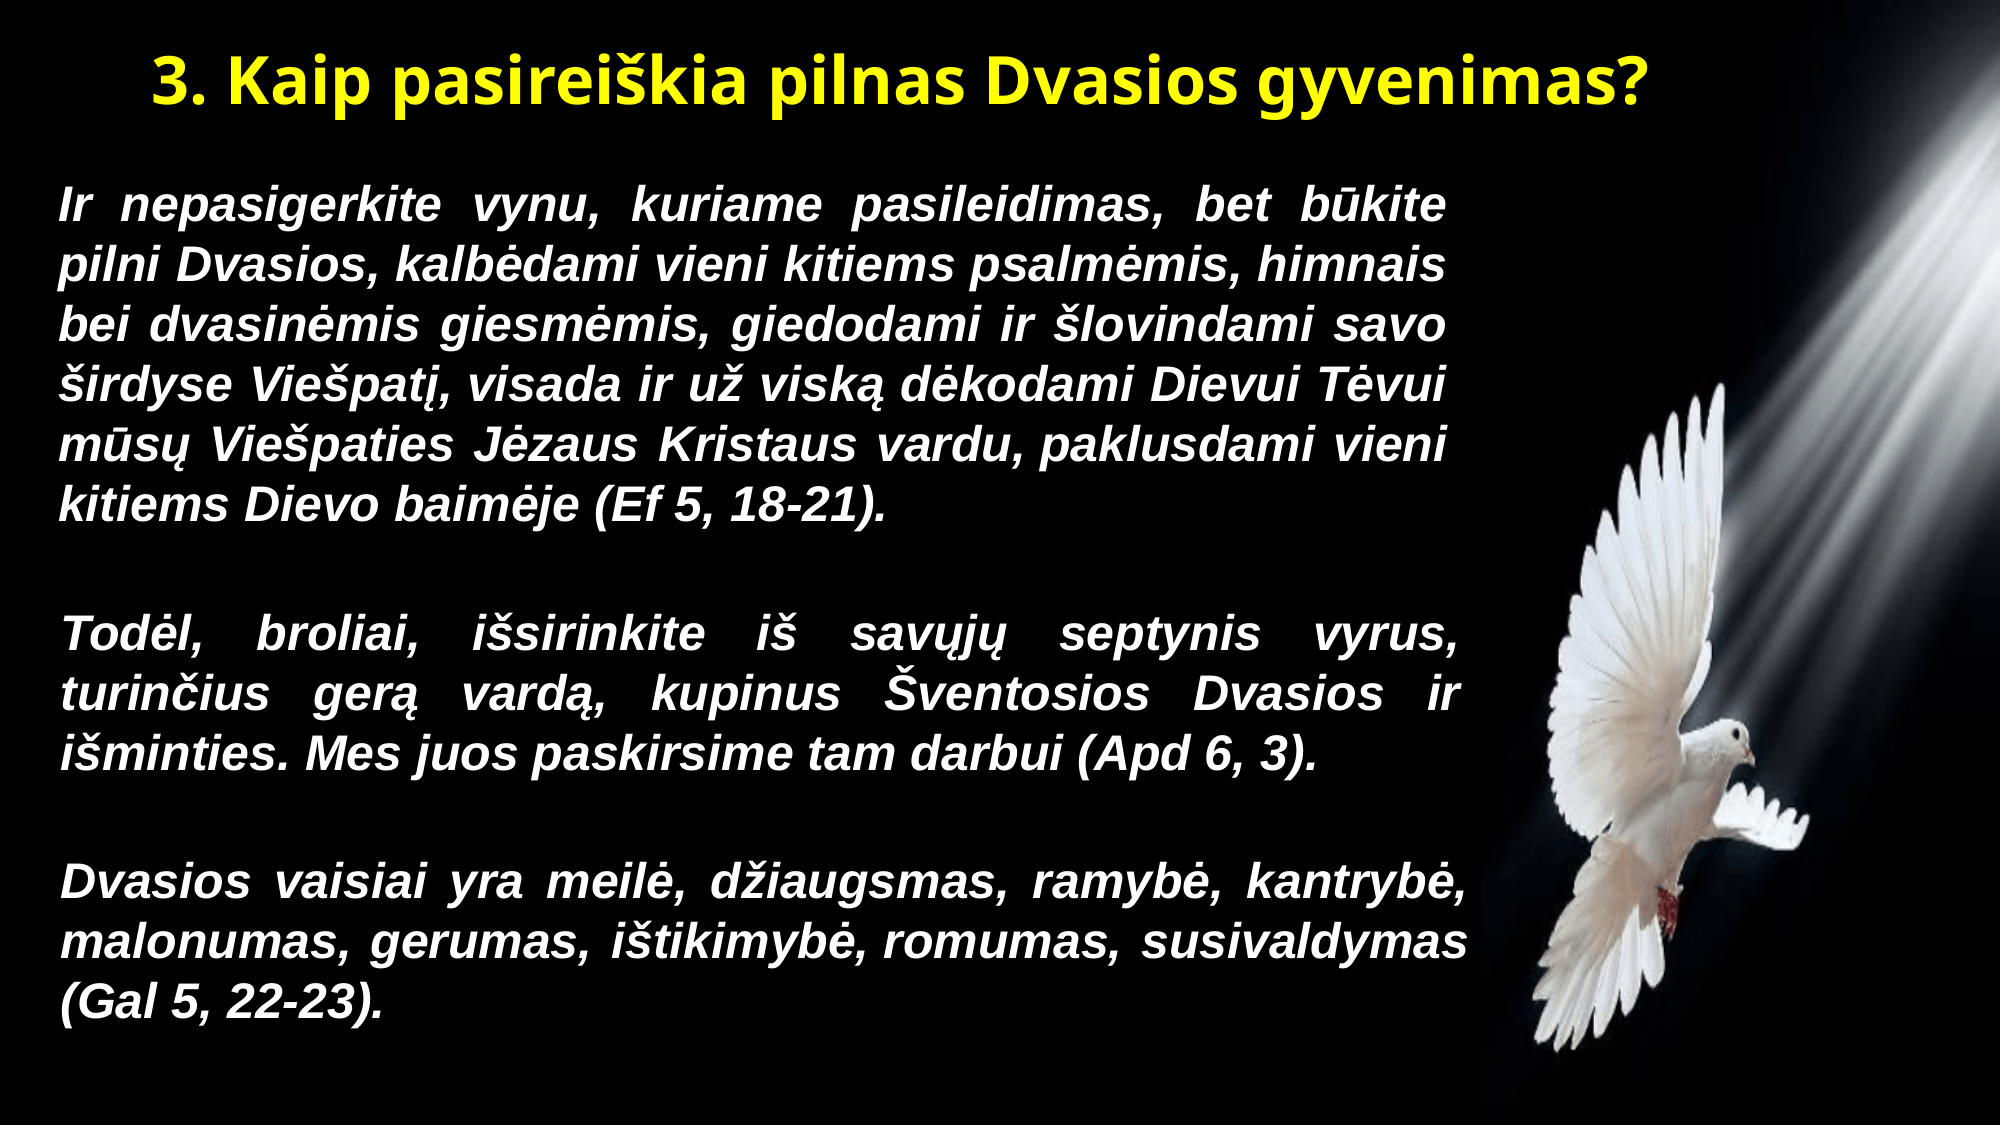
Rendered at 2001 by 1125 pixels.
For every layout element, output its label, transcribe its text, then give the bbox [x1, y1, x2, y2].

text_box 3. Kaip pasireiškia pilnas Dvasios gyvenimas? [136, 30, 1481, 126]
text_box Ir nepasigerkite vynu, kuriame pasileidimas, bet būkite pilni Dvasios, kalbėdami vieni kitiems psalmėmis, himnais bei dvasinėmis giesmėmis, giedodami ir šlovindami savo širdyse Viešpatį, visada ir už viską dėkodami Dievui Tėvui mūsų Viešpaties Jėzaus Kristaus vardu, paklusdami vieni kitiems Dievo baimėje (Ef 5, 18-21). [43, 164, 1463, 540]
text_box Dvasios vaisiai yra meilė, džiaugsmas, ramybė, kantrybė, malonumas, gerumas, ištikimybė, romumas, susivaldymas (Gal 5, 22-23). [45, 841, 1481, 1036]
picture [1481, 0, 2000, 1125]
text_box Todėl, broliai, išsirinkite iš savųjų septynis vyrus, turinčius gerą vardą, kupinus Šventosios Dvasios ir išminties. Mes juos paskirsime tam darbui (Apd 6, 3). [45, 593, 1476, 788]
